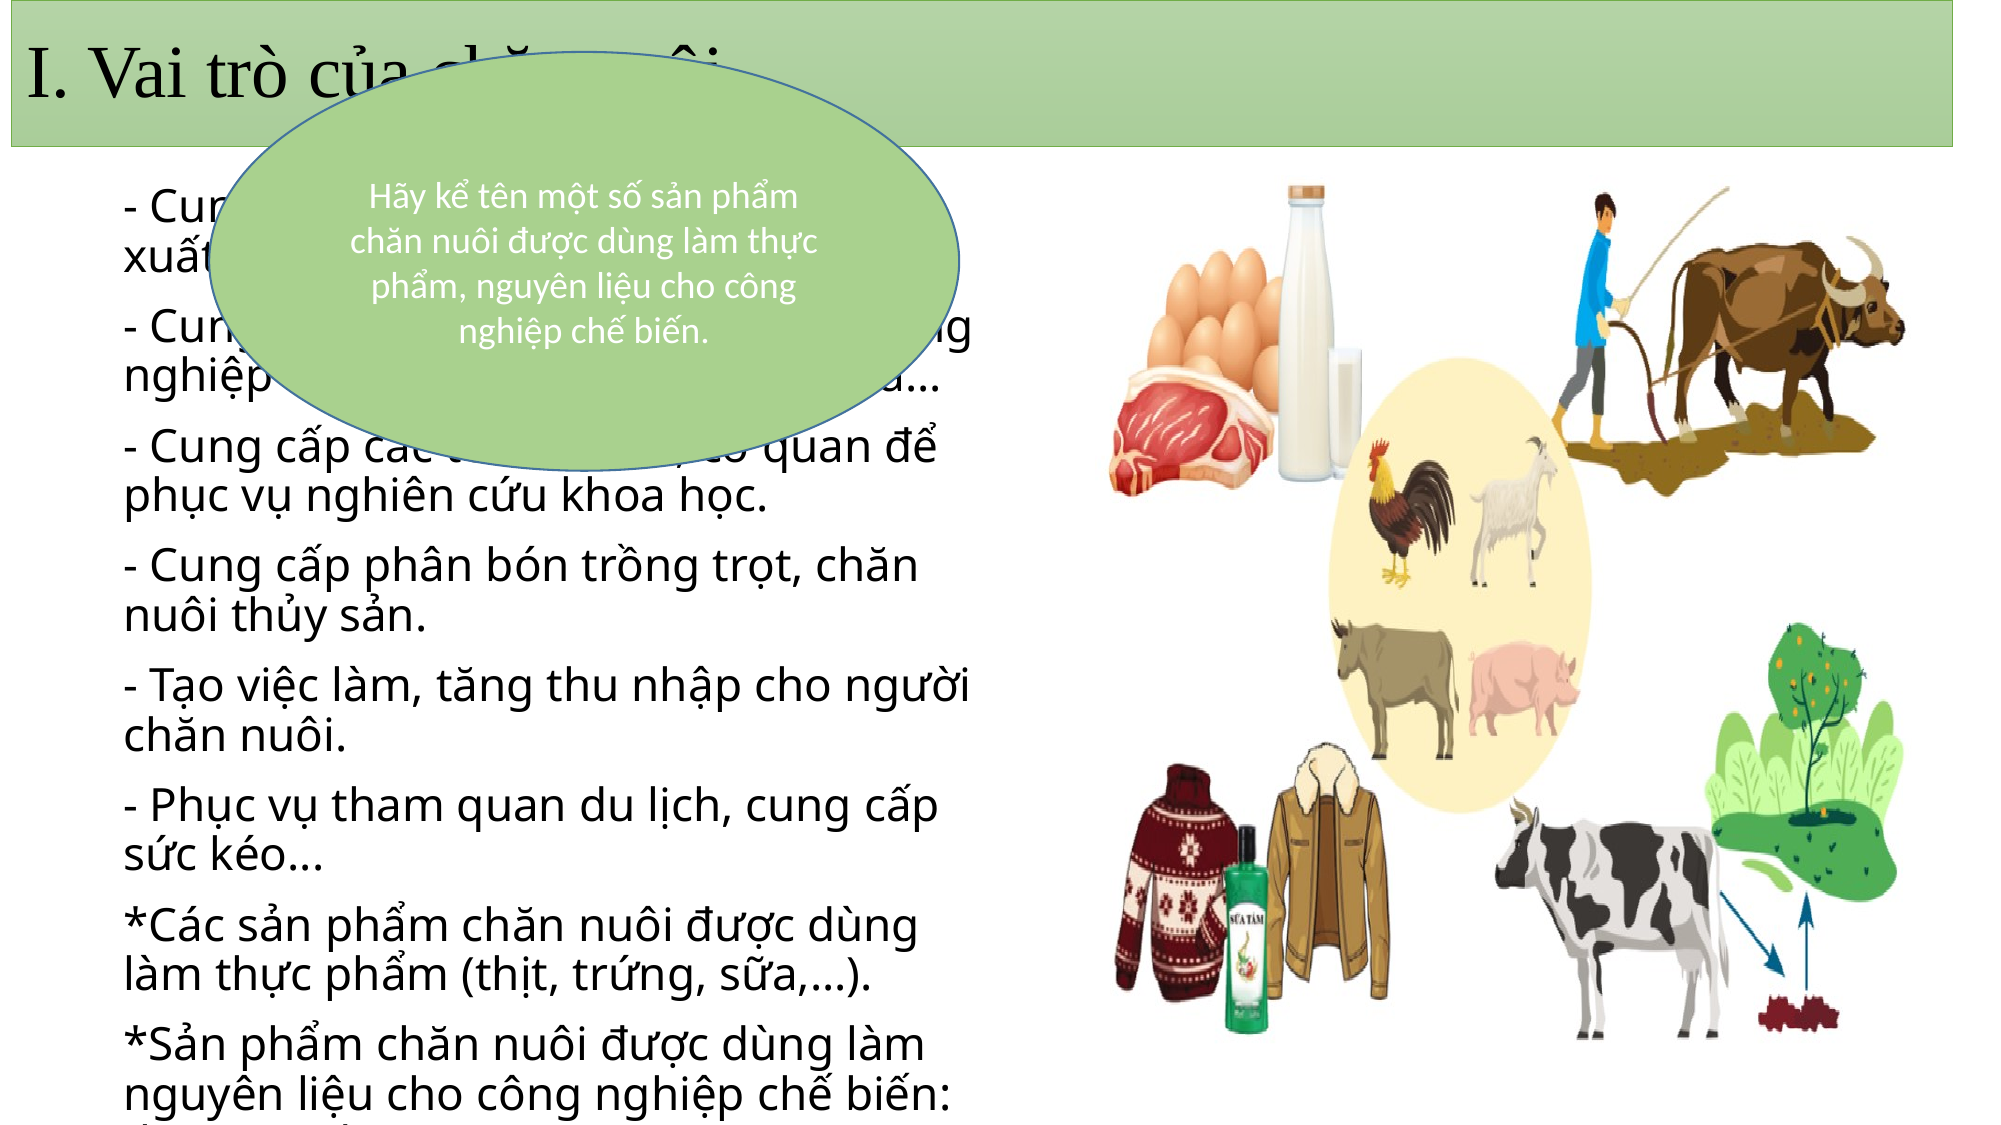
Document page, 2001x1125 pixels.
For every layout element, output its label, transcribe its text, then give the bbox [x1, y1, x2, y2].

text_box Hãy kể tên một số sản phẩm chăn nuôi được dùng làm thực phẩm, nguyên liệu cho công nghiệp chế biến. [208, 50, 961, 472]
list - Cung cấp thực phẩm trong nước và xuất khẩu. - Cung cấp nguyên liệu cho ngành công nghiệp chế biến, thực phẩm, giày da... - Cung cấp các tế bào, mô, cơ quan để phục vụ nghiên cứu khoa học. - Cung cấp phân bón trồng trọt, chăn nuôi thủy sản. - Tạo việc làm, tăng thu nhập cho người chăn nuôi. - Phục vụ tham quan du lịch, cung cấp sức kéo... *Các sản phẩm chăn nuôi được dùng làm thực phẩm (thịt, trứng, sữa,...). *Sản phẩm chăn nuôi được dùng làm nguyên liệu cho công nghiệp chế biến: thịt, sữa, da. [108, 175, 1013, 1093]
picture [1095, 175, 1912, 1049]
title I. Vai trò của chăn nuôi [11, 0, 1953, 147]
